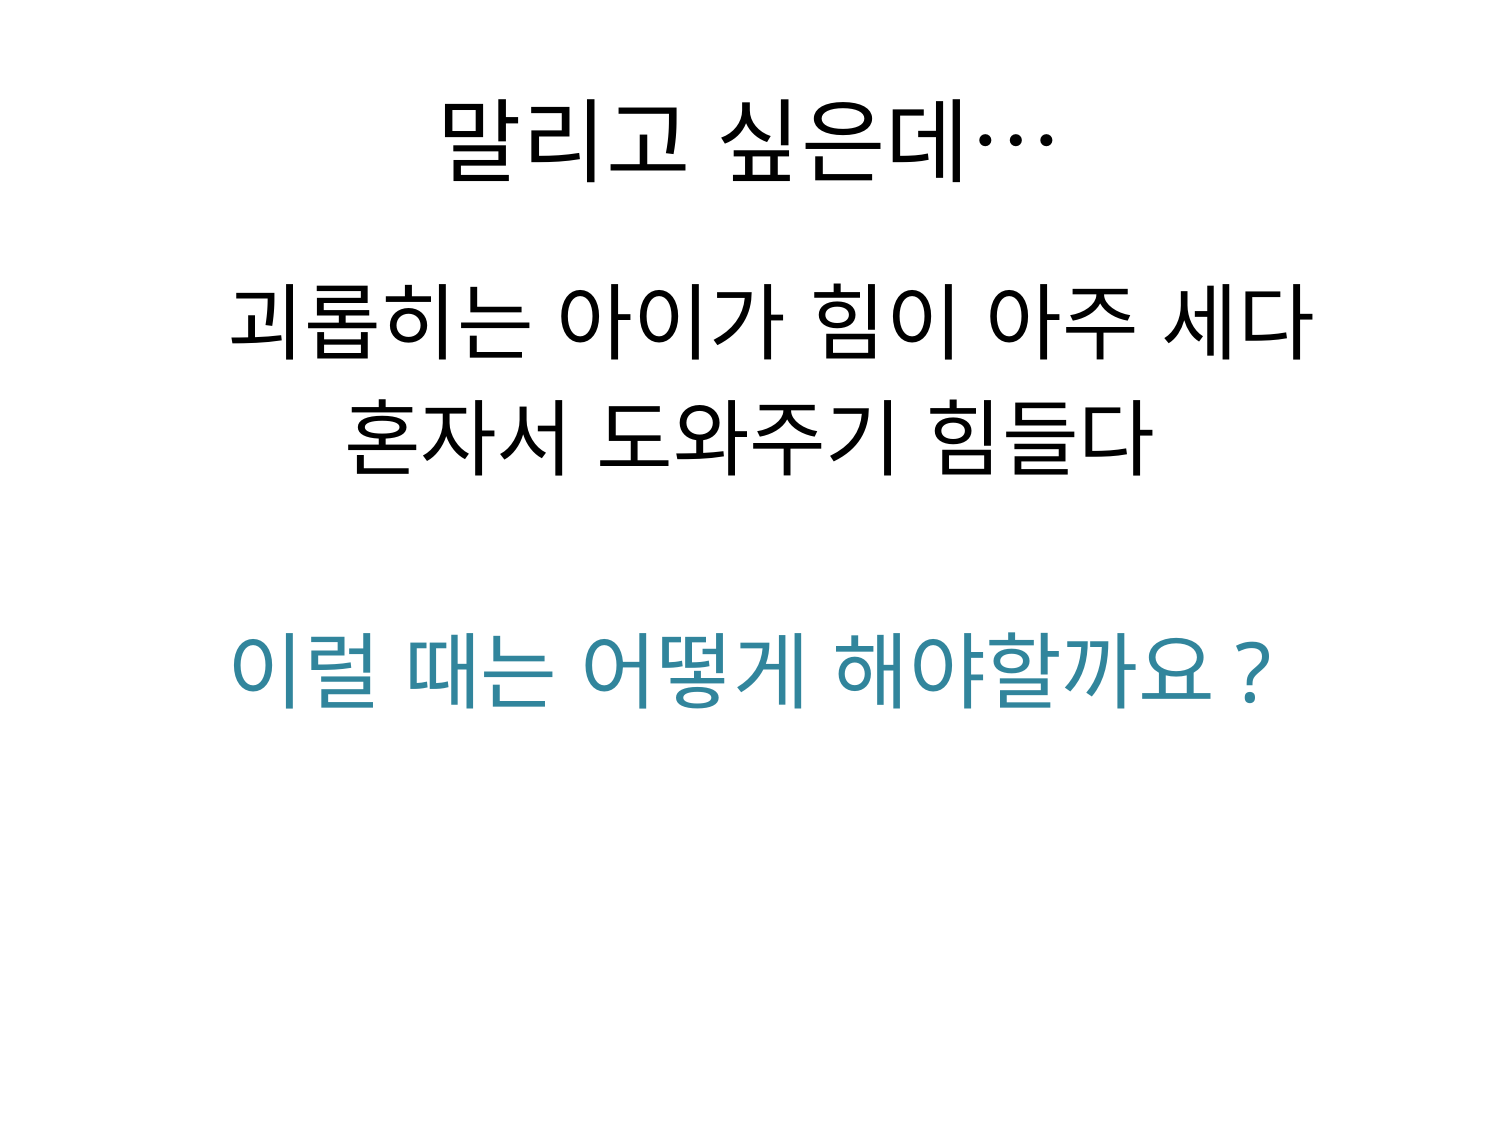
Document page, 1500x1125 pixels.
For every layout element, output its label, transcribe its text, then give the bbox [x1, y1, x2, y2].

title 말리고 싶은데… [75, 45, 1425, 233]
list 괴롭히는 아이가 힘이 아주 세다 혼자서 도와주기 힘들다 이럴 때는 어떻게 해야할까요? [75, 262, 1425, 1005]
